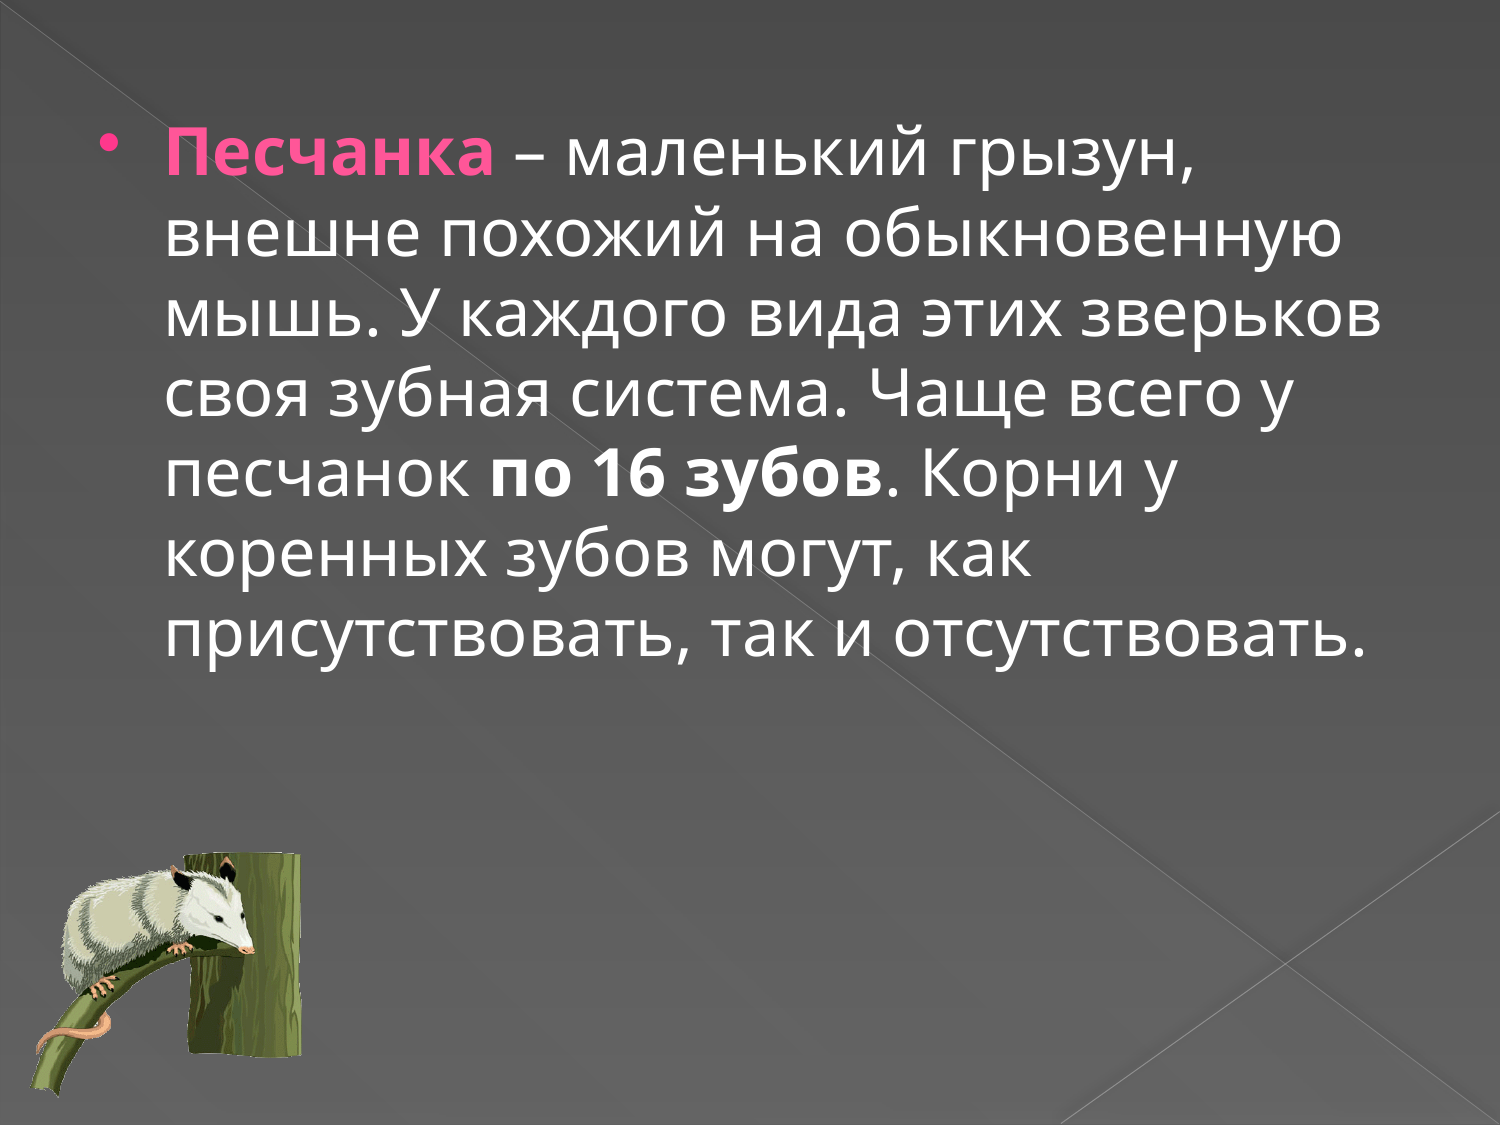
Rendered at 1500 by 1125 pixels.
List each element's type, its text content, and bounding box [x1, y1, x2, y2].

picture [29, 851, 302, 1098]
list Песчанка – маленький грызун, внешне похожий на обыкновенную мышь. У каждого вида этих зверьков своя зубная система. Чаще всего у песчанок по 16 зубов. Корни у коренных зубов могут, как присутствовать, так и отсутствовать. [75, 101, 1425, 1059]
